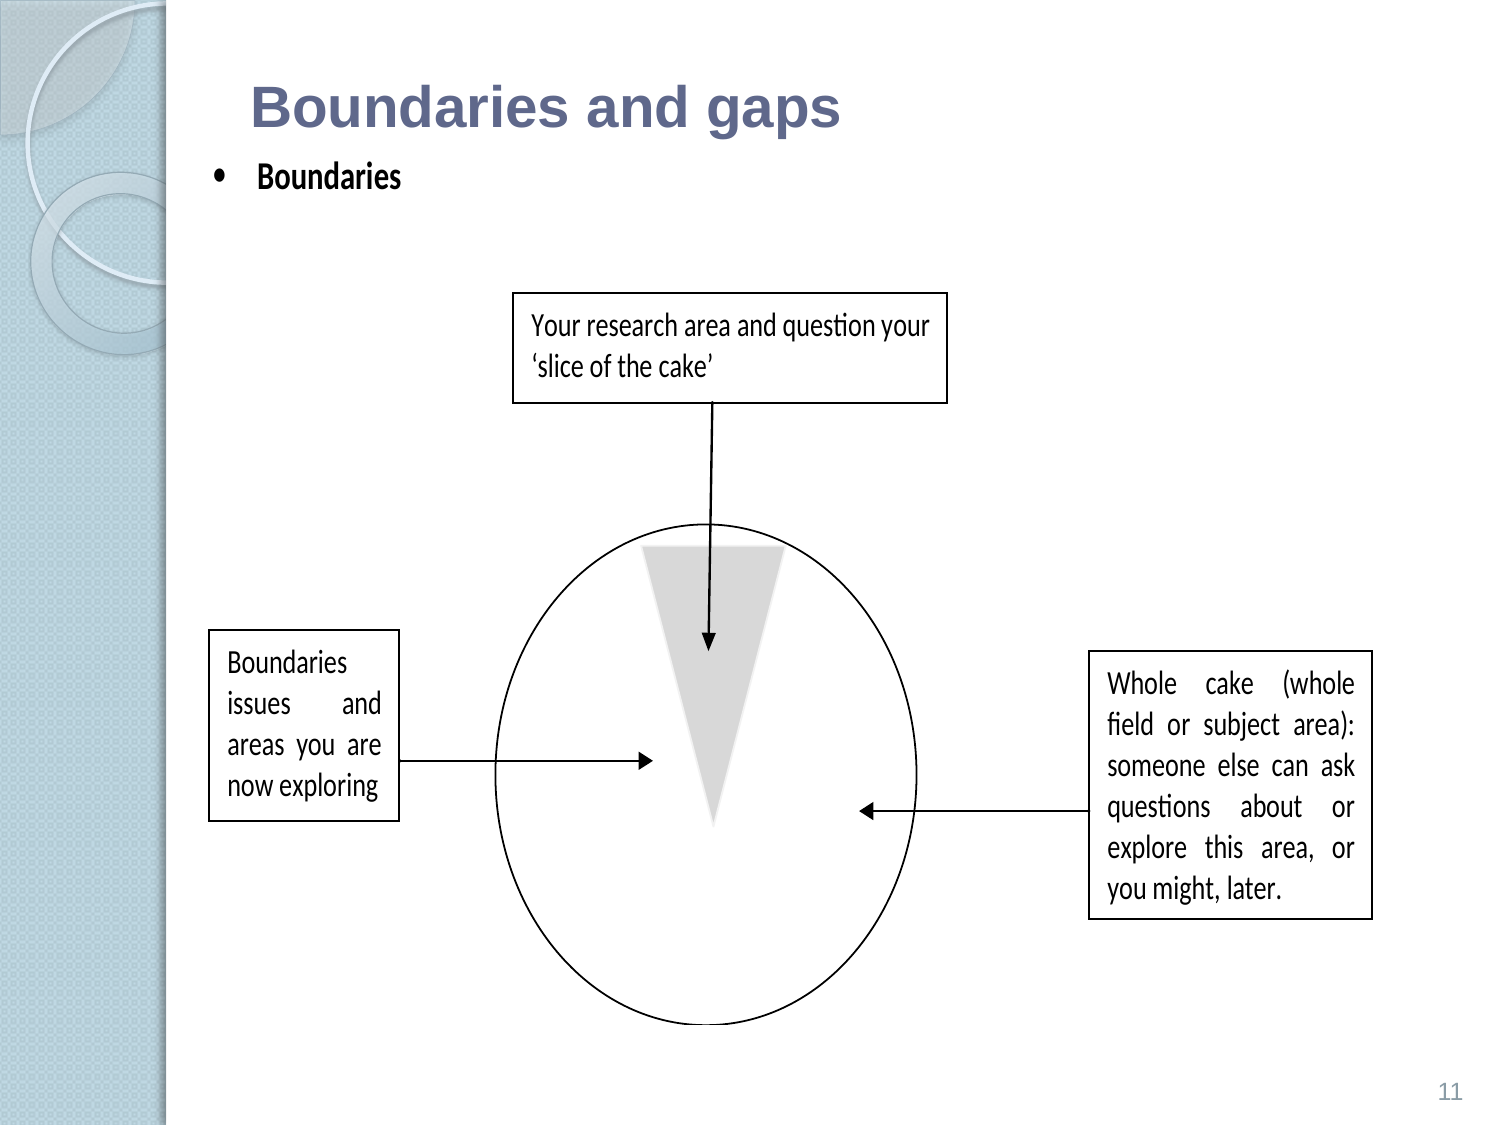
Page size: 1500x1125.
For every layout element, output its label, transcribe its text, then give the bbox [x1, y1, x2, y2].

title Boundaries and gaps [235, 45, 1466, 233]
slide_number 11 [1413, 1034, 1488, 1113]
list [171, 149, 1384, 1026]
